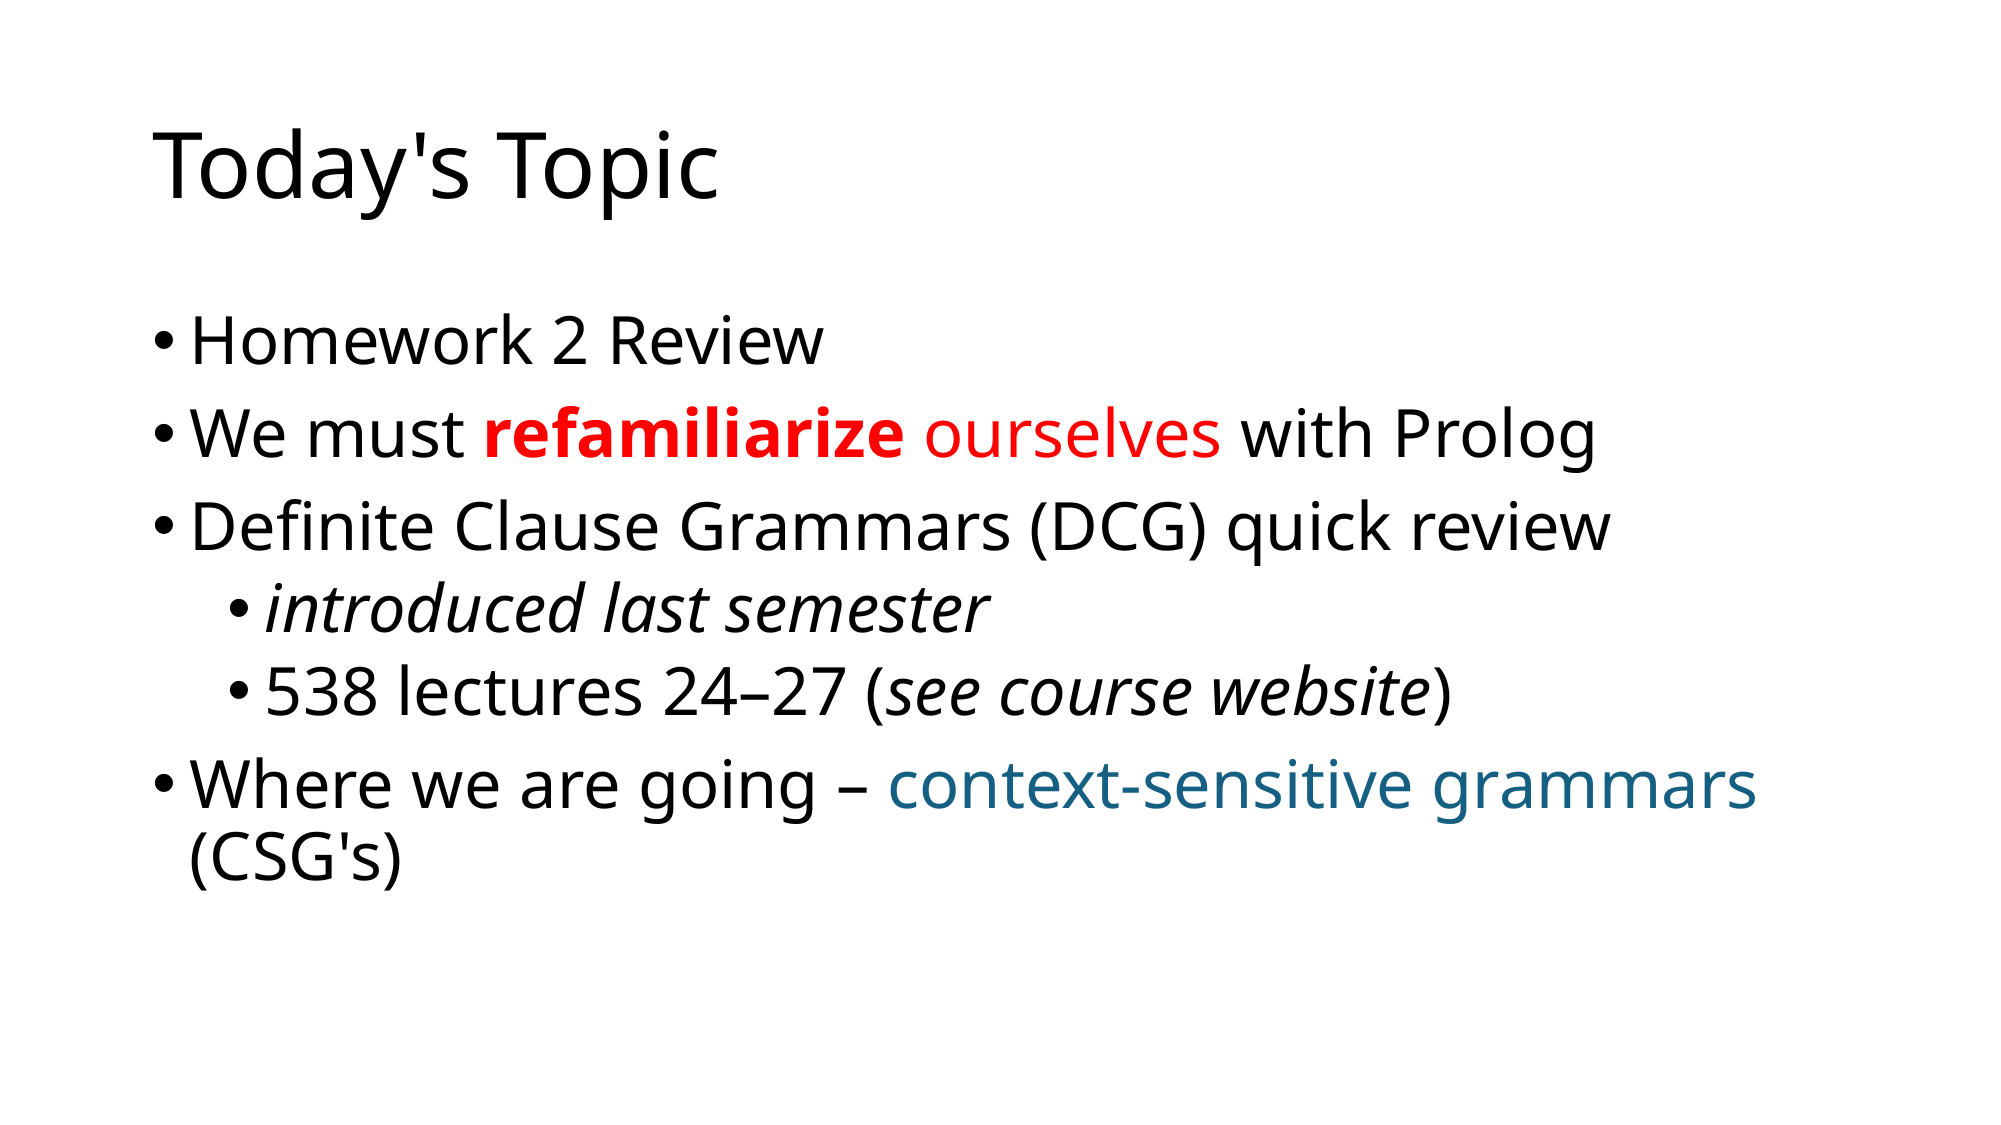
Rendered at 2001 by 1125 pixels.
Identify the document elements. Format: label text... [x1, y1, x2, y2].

title Today's Topic [137, 59, 1863, 278]
list Homework 2 Review We must refamiliarize ourselves with Prolog Definite Clause Grammars (DCG) quick review introduced last semester 538 lectures 24–27 (see course website) Where we are going – context-sensitive grammars (CSG's) [137, 299, 1863, 1014]
